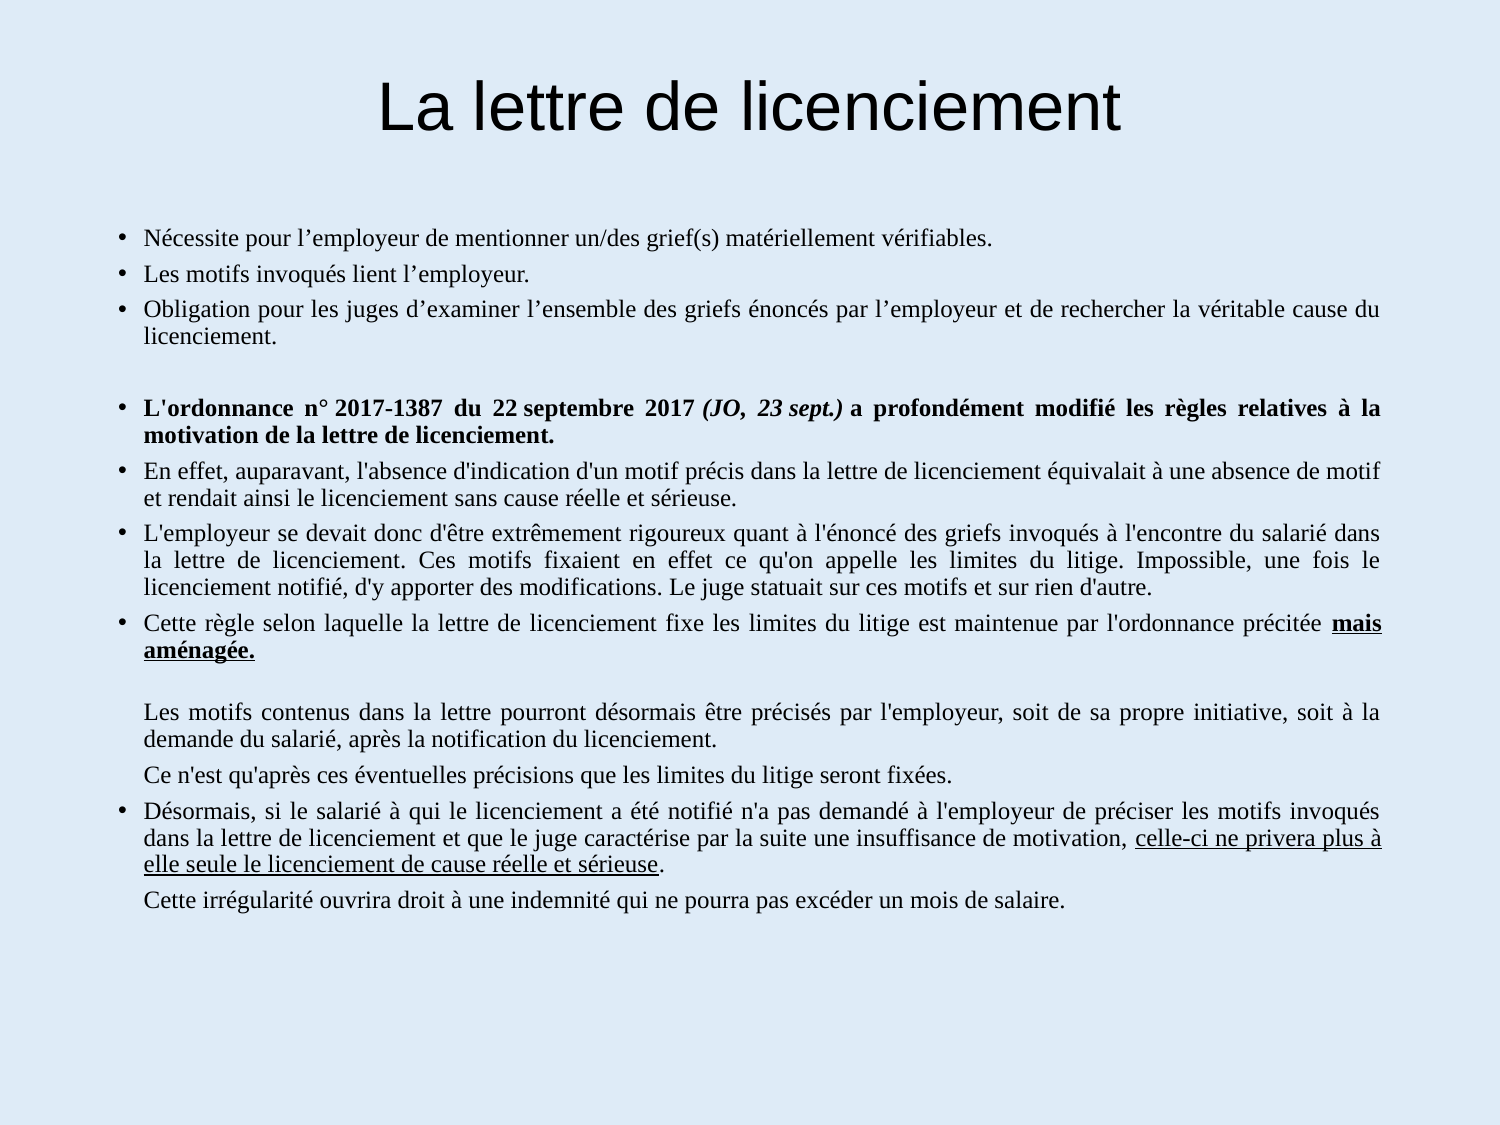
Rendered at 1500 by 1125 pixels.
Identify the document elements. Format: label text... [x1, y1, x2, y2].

list Nécessite pour l’employeur de mentionner un/des grief(s) matériellement vérifiables. Les motifs invoqués lient l’employeur. Obligation pour les juges d’examiner l’ensemble des griefs énoncés par l’employeur et de rechercher la véritable cause du licenciement. L'ordonnance n° 2017-1387 du 22 septembre 2017 (JO, 23 sept.) a profondément modifié les règles relatives à la motivation de la lettre de licenciement. En effet, auparavant, l'absence d'indication d'un motif précis dans la lettre de licenciement équivalait à une absence de motif et rendait ainsi le licenciement sans cause réelle et sérieuse. L'employeur se devait donc d'être extrêmement rigoureux quant à l'énoncé des griefs invoqués à l'encontre du salarié dans la lettre de licenciement. Ces motifs fixaient en effet ce qu'on appelle les limites du litige. Impossible, une fois le licenciement notifié, d'y apporter des modifications. Le juge statuait sur ces motifs et sur rien d'autre. Cette règle selon laquelle la lettre de licenciement fixe les limites du litige est maintenue par l'ordonnance précitée mais aménagée. Les motifs contenus dans la lettre pourront désormais être précisés par l'employeur, soit de sa propre initiative, soit à la demande du salarié, après la notification du licenciement. Ce n'est qu'après ces éventuelles précisions que les limites du litige seront fixées. Désormais, si le salarié à qui le licenciement a été notifié n'a pas demandé à l'employeur de préciser les motifs invoqués dans la lettre de licenciement et que le juge caractérise par la suite une insuffisance de motivation, celle-ci ne privera plus à elle seule le licenciement de cause réelle et sérieuse. Cette irrégularité ouvrira droit à une indemnité qui ne pourra pas excéder un mois de salaire. [103, 217, 1397, 932]
title La lettre de licenciement [103, 0, 1397, 217]
